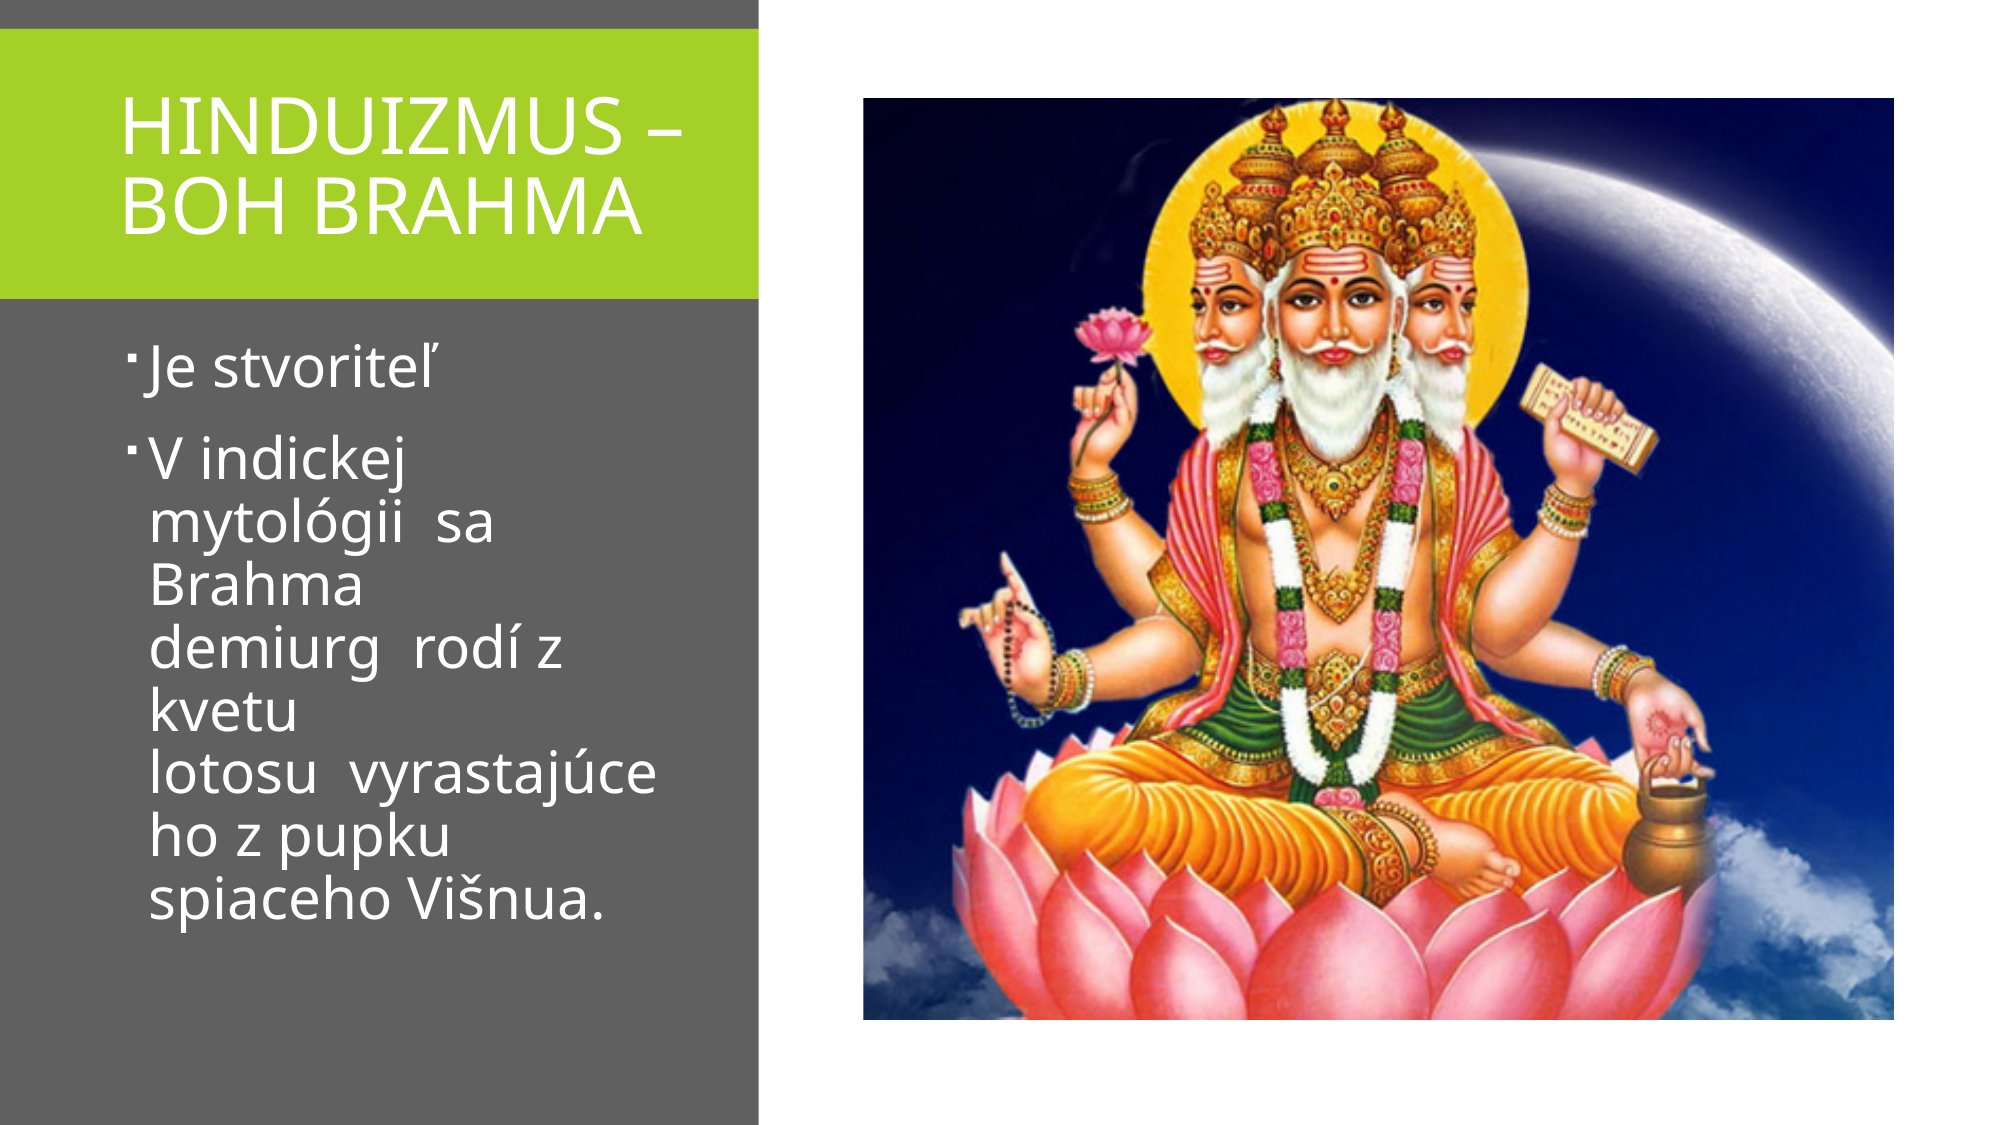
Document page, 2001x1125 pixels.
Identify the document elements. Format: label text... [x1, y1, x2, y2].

list Je stvoriteľ V indickej mytológii sa Brahma demiurg rodí z kvetu lotosu vyrastajúceho z pupku spiaceho Višnua. [104, 329, 708, 1020]
text_box [758, 0, 2000, 1125]
text_box [0, 28, 758, 300]
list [862, 97, 1895, 1021]
title Hinduizmus – Boh Brahma [104, 46, 707, 295]
